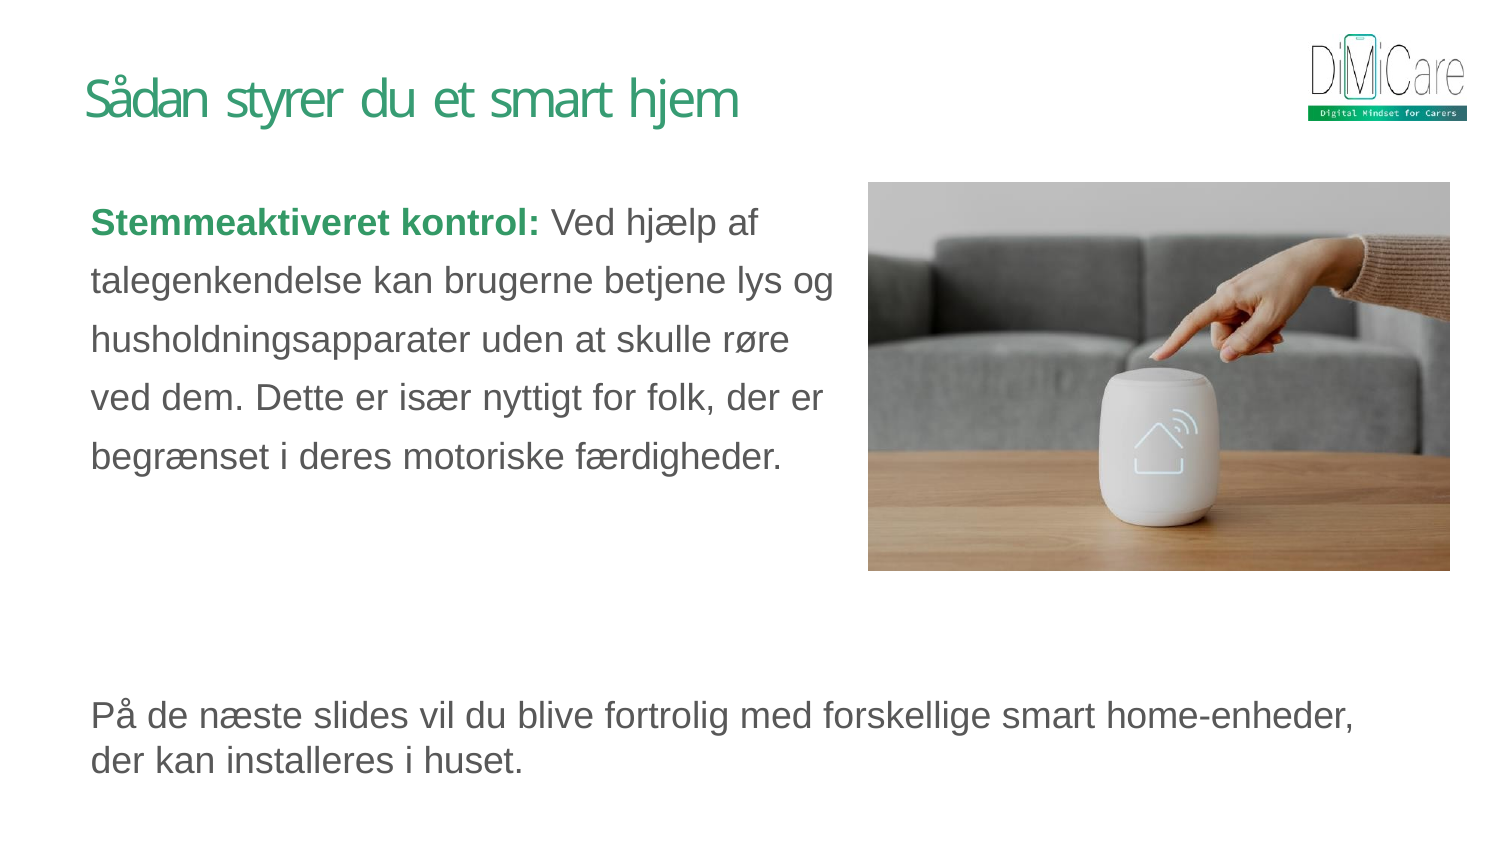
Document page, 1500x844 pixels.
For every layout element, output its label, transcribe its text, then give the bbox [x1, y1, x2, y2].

text_box Stemmeaktiveret kontrol: Ved hjælp af talegenkendelse kan brugerne betjene lys og husholdningsapparater uden at skulle røre ved dem. Dette er især nyttigt for folk, der er begrænset i deres motoriske færdigheder. [88, 182, 839, 477]
picture [868, 182, 1451, 572]
picture [1308, 33, 1468, 121]
title Sådan styrer du et smart hjem [82, 62, 830, 206]
text_box På de næste slides vil du blive fortrolig med forskellige smart home-enheder, der kan installeres i huset. [88, 689, 1364, 782]
